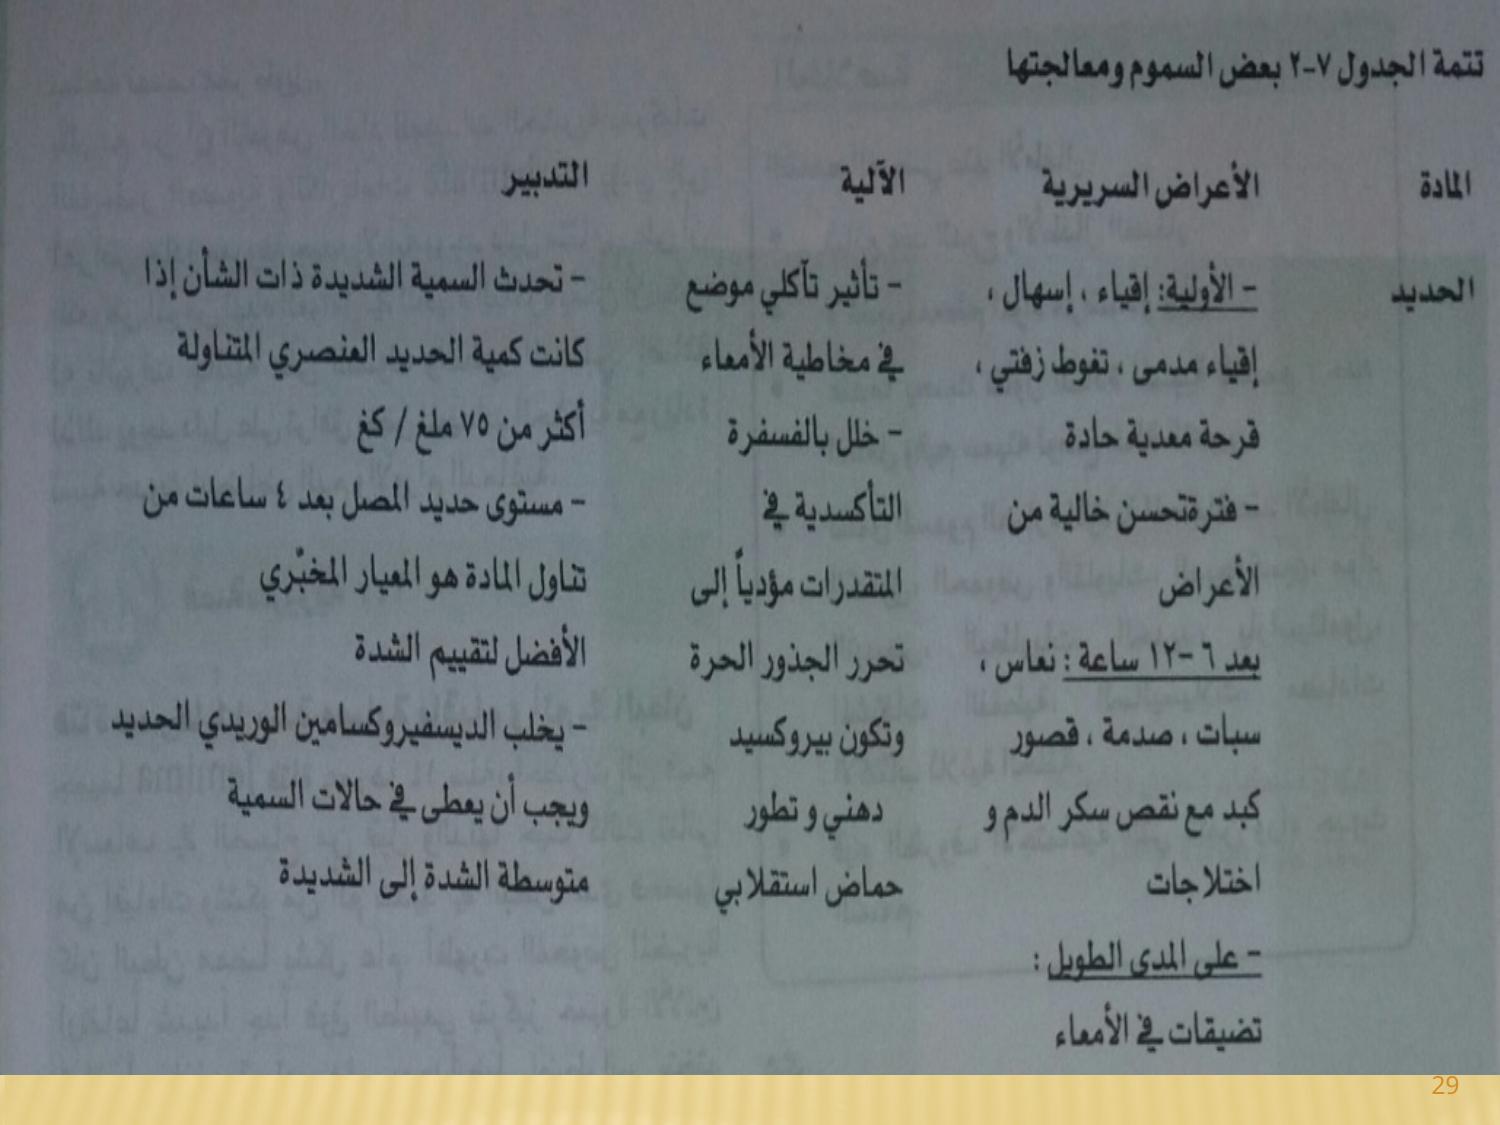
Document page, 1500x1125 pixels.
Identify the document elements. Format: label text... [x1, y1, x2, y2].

slide_number 29 [1350, 1091, 1475, 1103]
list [0, 0, 1500, 1076]
